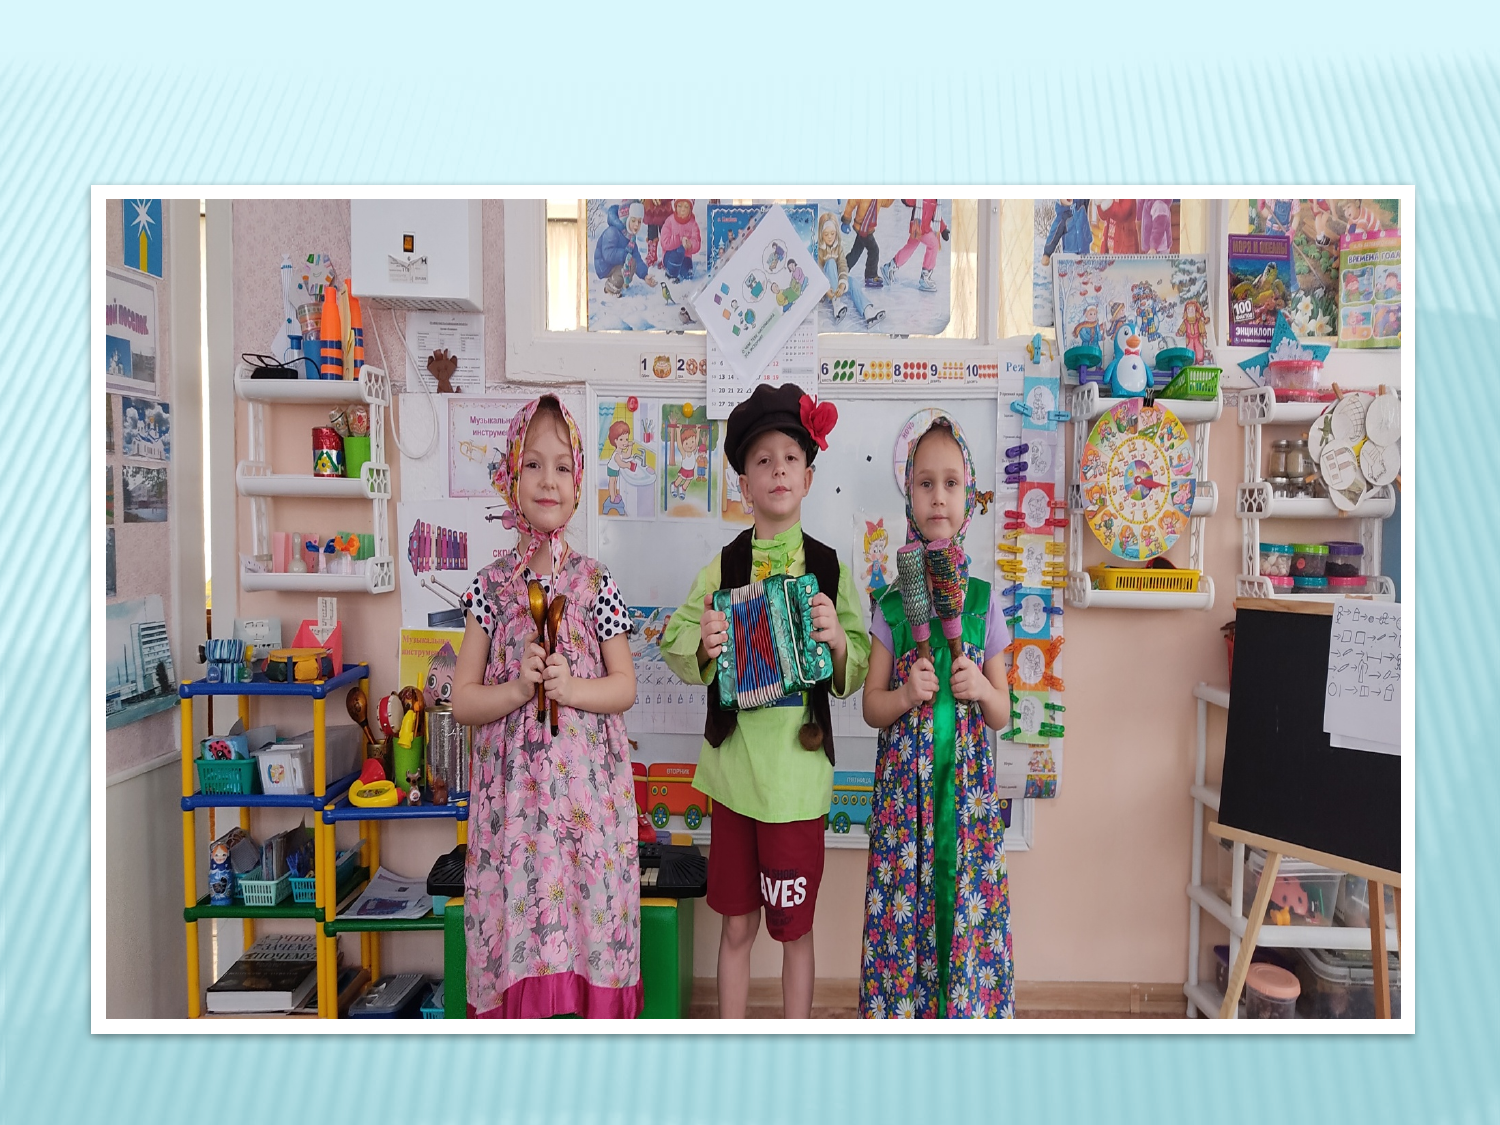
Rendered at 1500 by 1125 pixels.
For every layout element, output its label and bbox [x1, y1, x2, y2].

picture [105, 198, 1401, 1020]
